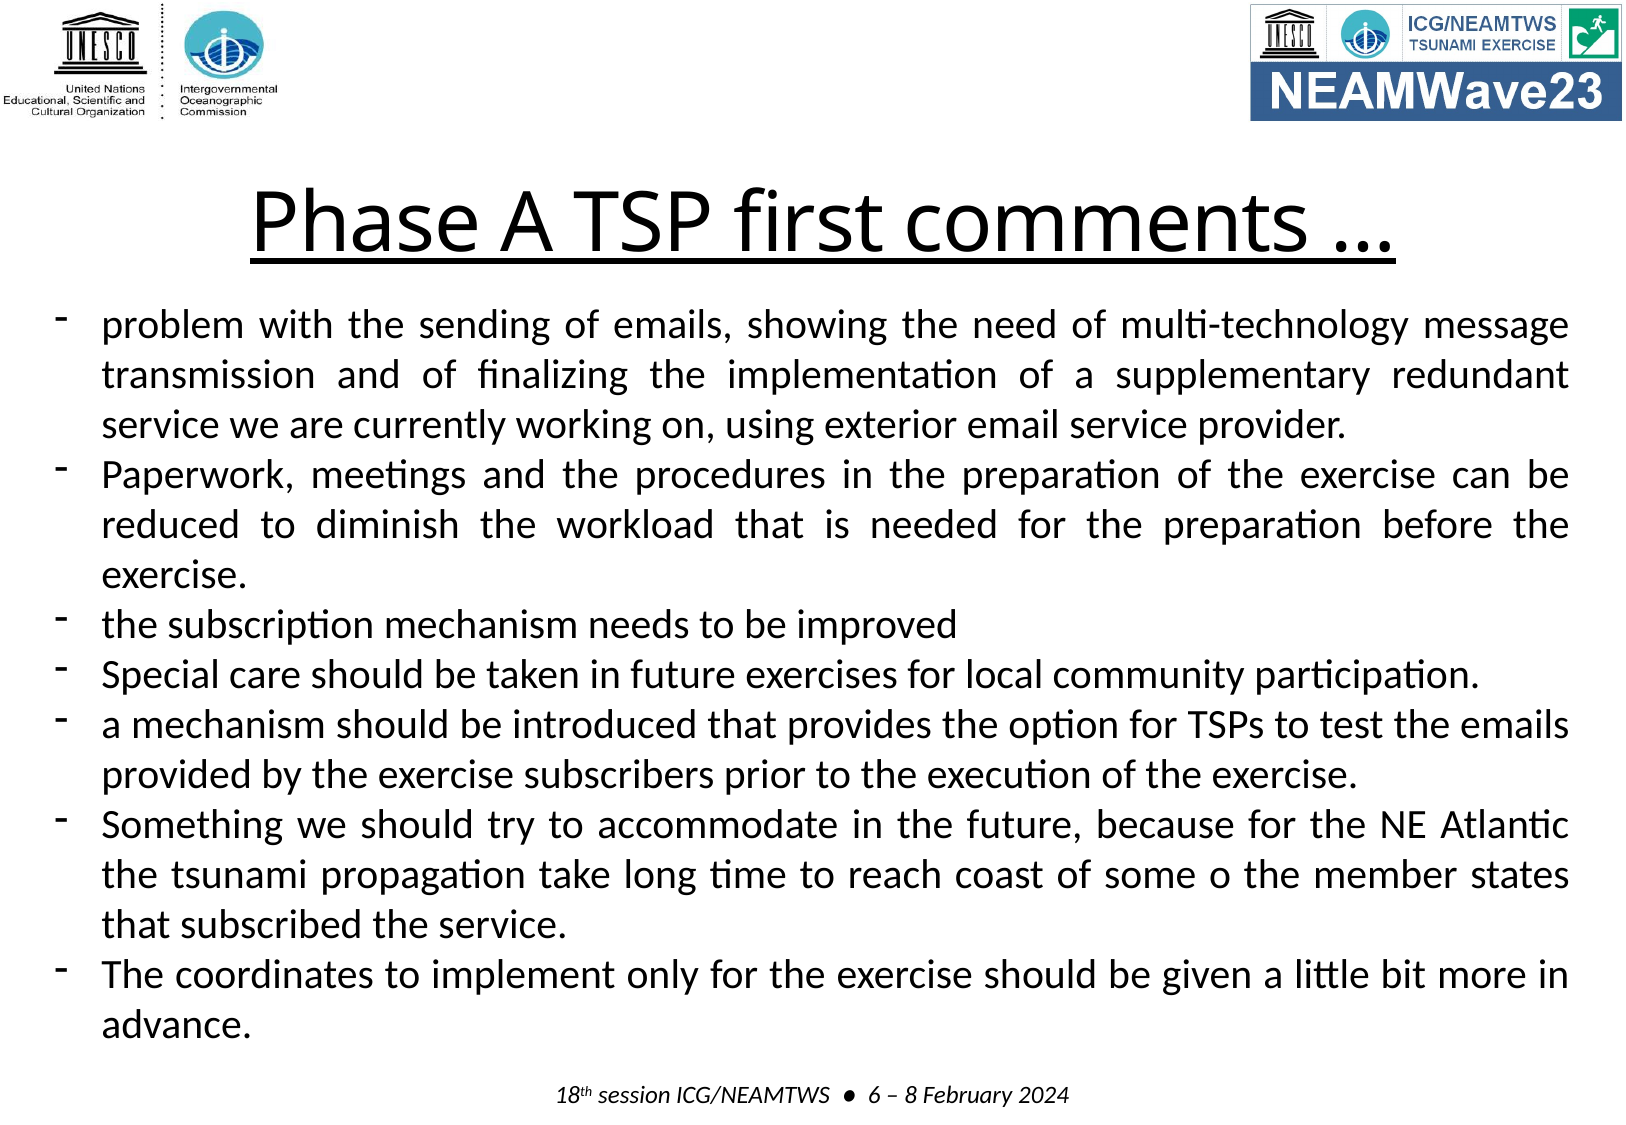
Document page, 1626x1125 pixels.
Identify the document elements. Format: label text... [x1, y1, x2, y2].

picture [1248, 2, 1624, 123]
title Phase A TSP first comments … [111, 59, 1514, 246]
text_box [1, 2, 279, 121]
text_box problem with the sending of emails, showing the need of multi-technology message transmission and of finalizing the implementation of a supplementary redundant service we are currently working on, using exterior email service provider. Paperwork, meetings and the procedures in the preparation of the exercise can be reduced to diminish the workload that is needed for the preparation before the exercise. the subscription mechanism needs to be improved Special care should be taken in future exercises for local community participation. a mechanism should be introduced that provides the option for TSPs to test the emails provided by the exercise subscribers prior to the execution of the exercise. Something we should try to accommodate in the future, because for the NE Atlantic the tsunami propagation take long time to reach coast of some o the member states that subscribed the service. The coordinates to implement only for the exercise should be given a little bit more in advance. [52, 246, 1573, 1010]
text_box 18th session ICG/NEAMTWS ● 6 – 8 February 2024 [203, 1074, 1422, 1119]
